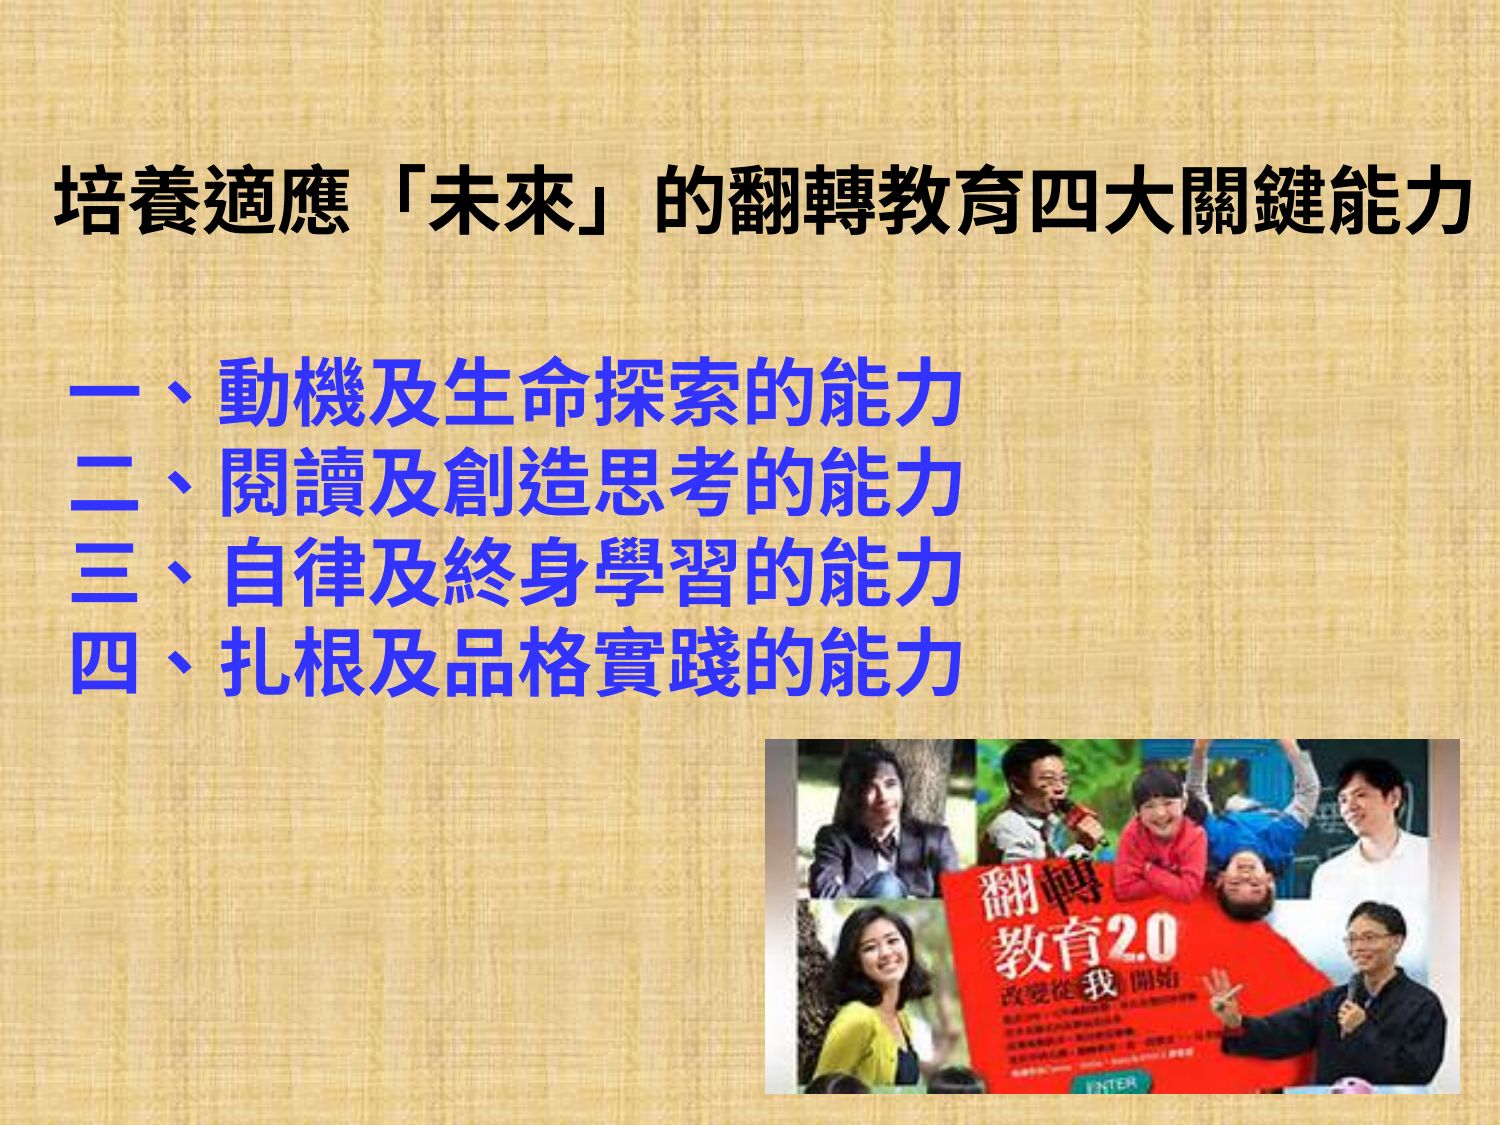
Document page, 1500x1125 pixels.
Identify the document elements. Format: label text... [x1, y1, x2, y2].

picture [0, 0, 1500, 1125]
text_box 培養適應「未來」的翻轉教育四大關鍵能力 [37, 146, 1493, 252]
text_box 一、動機及生命探索的能力 二、閱讀及創造思考的能力 三、自律及終身學習的能力 四、扎根及品格實踐的能力 [53, 338, 1007, 713]
